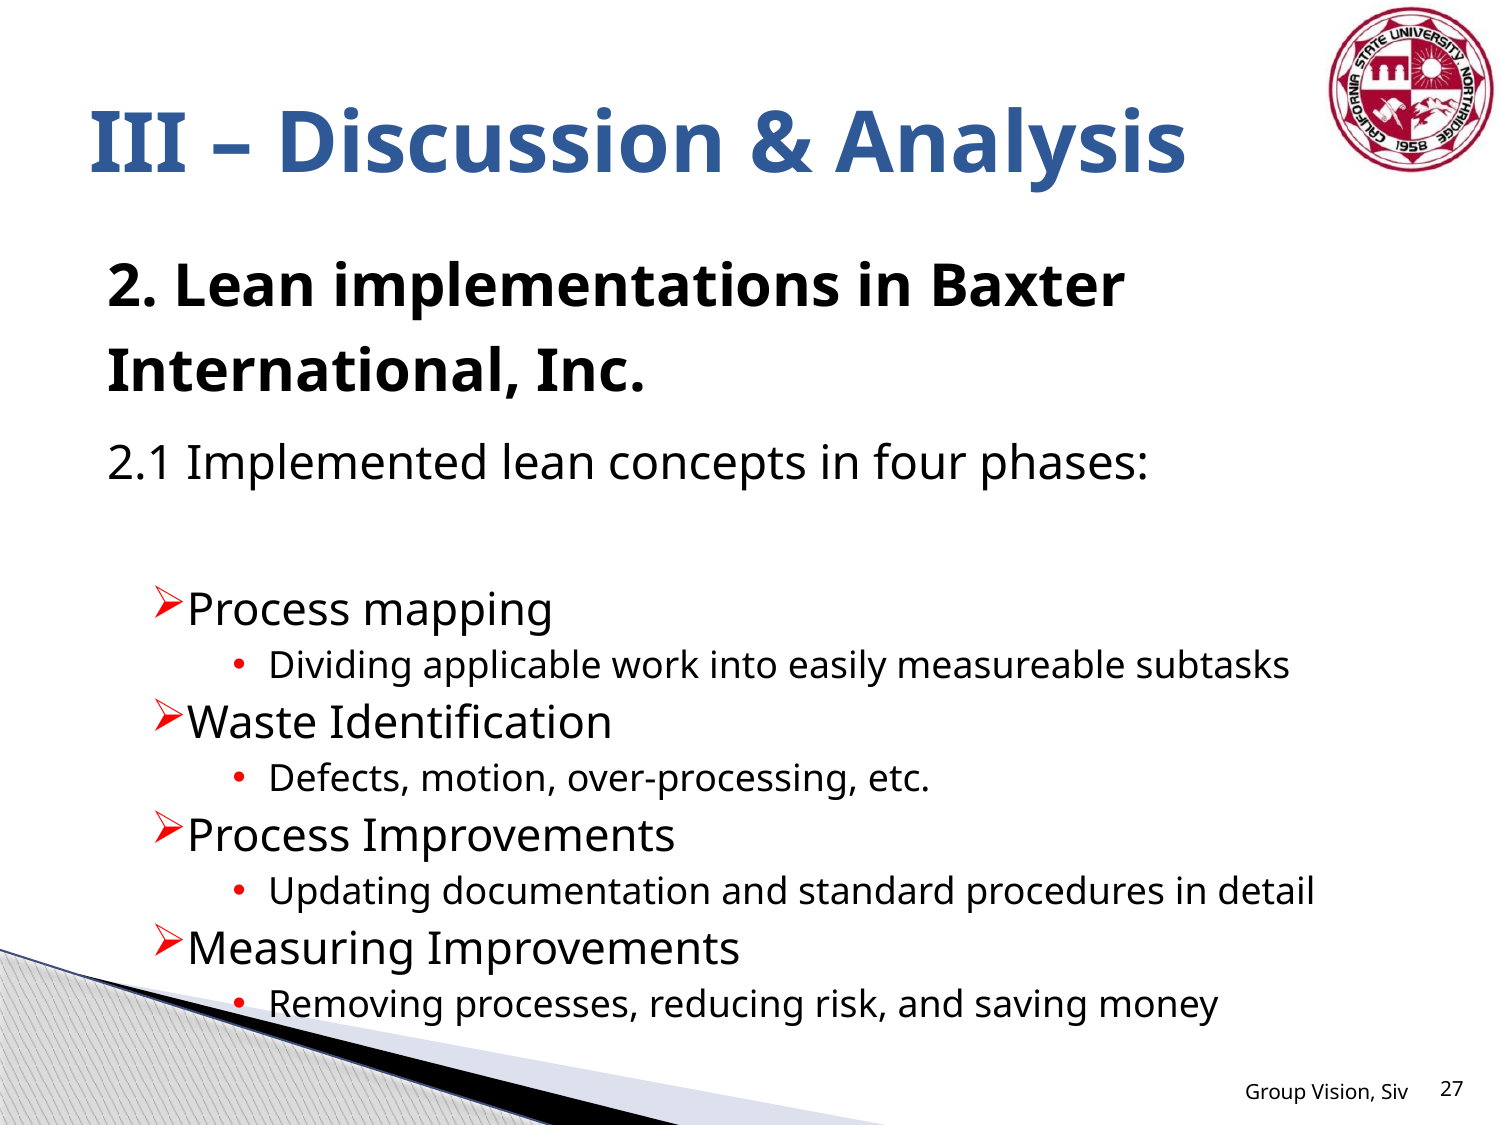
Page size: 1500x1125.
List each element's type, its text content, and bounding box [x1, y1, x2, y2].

picture [1324, 2, 1498, 176]
footer Group Vision, Siv [1037, 1051, 1418, 1112]
list 2. Lean implementations in Baxter International, Inc. 2.1 Implemented lean concepts in four phases: Process mapping Dividing applicable work into easily measureable subtasks Waste Identification Defects, motion, over-processing, etc. Process Improvements Updating documentation and standard procedures in detail Measuring Improvements Removing processes, reducing risk, and saving money [74, 224, 1451, 1038]
slide_number 27 [1418, 1051, 1479, 1112]
title III – Discussion & Analysis [75, 45, 1425, 233]
